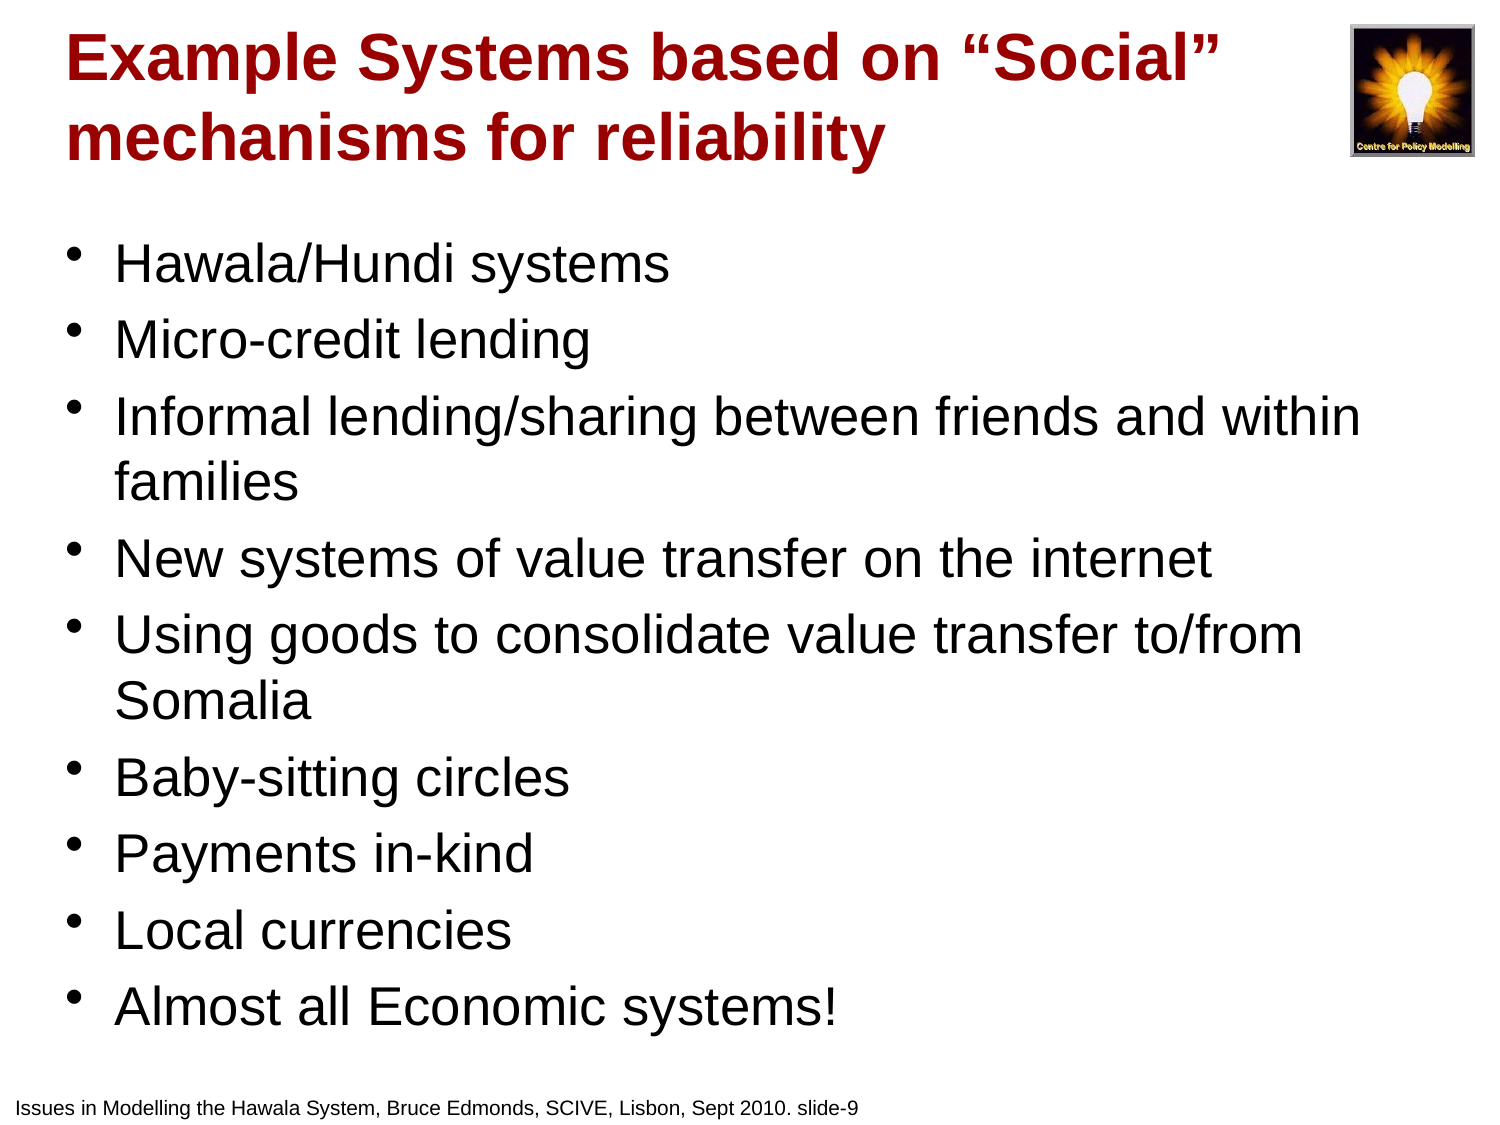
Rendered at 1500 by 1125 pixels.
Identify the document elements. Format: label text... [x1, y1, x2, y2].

list Hawala/Hundi systems Micro-credit lending Informal lending/sharing between friends and within families New systems of value transfer on the internet Using goods to consolidate value transfer to/from Somalia Baby-sitting circles Payments in-kind Local currencies Almost all Economic systems! [49, 219, 1438, 1051]
picture [1350, 24, 1475, 157]
footer Issues in Modelling the Hawala System, Bruce Edmonds, SCIVE, Lisbon, Sept 2010. slide-9 [0, 1087, 1476, 1125]
title Example Systems based on “Social” mechanisms for reliability [49, 37, 1313, 151]
